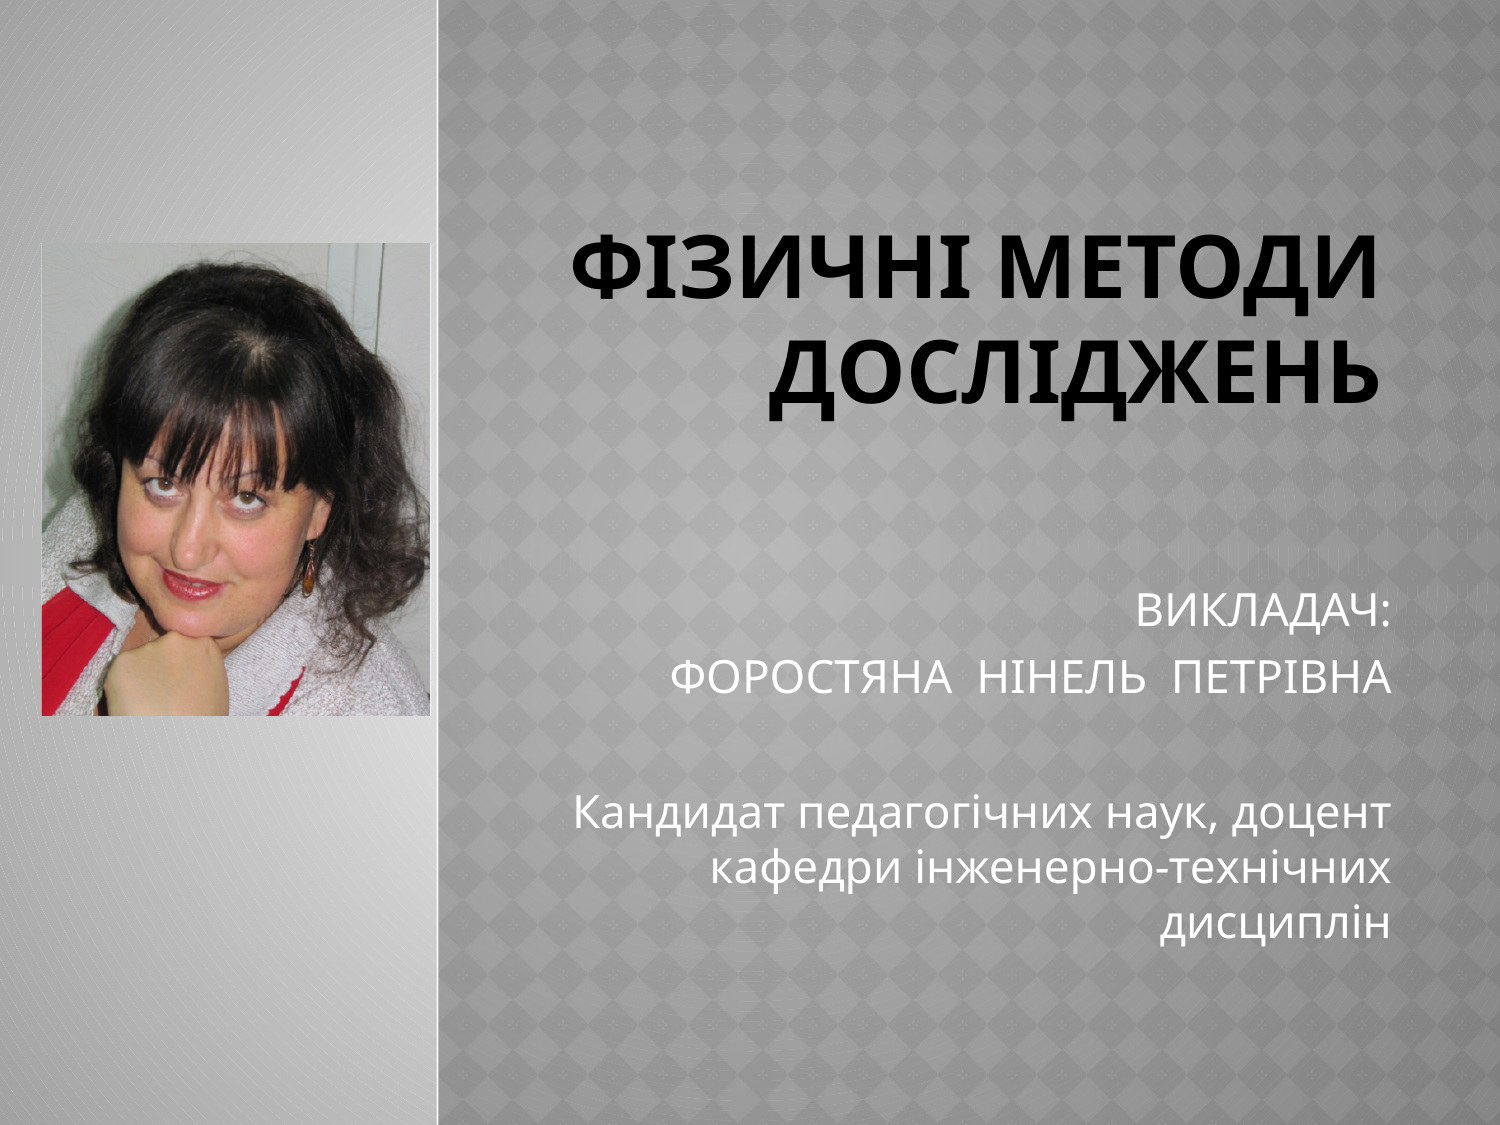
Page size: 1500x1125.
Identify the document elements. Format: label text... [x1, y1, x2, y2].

subtitle ВИКЛАДАЧ: ФОРОСТЯНА НІНЕЛЬ ПЕТРІВНА Кандидат педагогічних наук, доцент кафедри інженерно-технічних дисциплін [550, 580, 1400, 976]
title ФІЗИЧНІ МЕТОДИ ДОСЛІДЖЕНЬ [552, 87, 1390, 421]
picture [40, 243, 432, 717]
